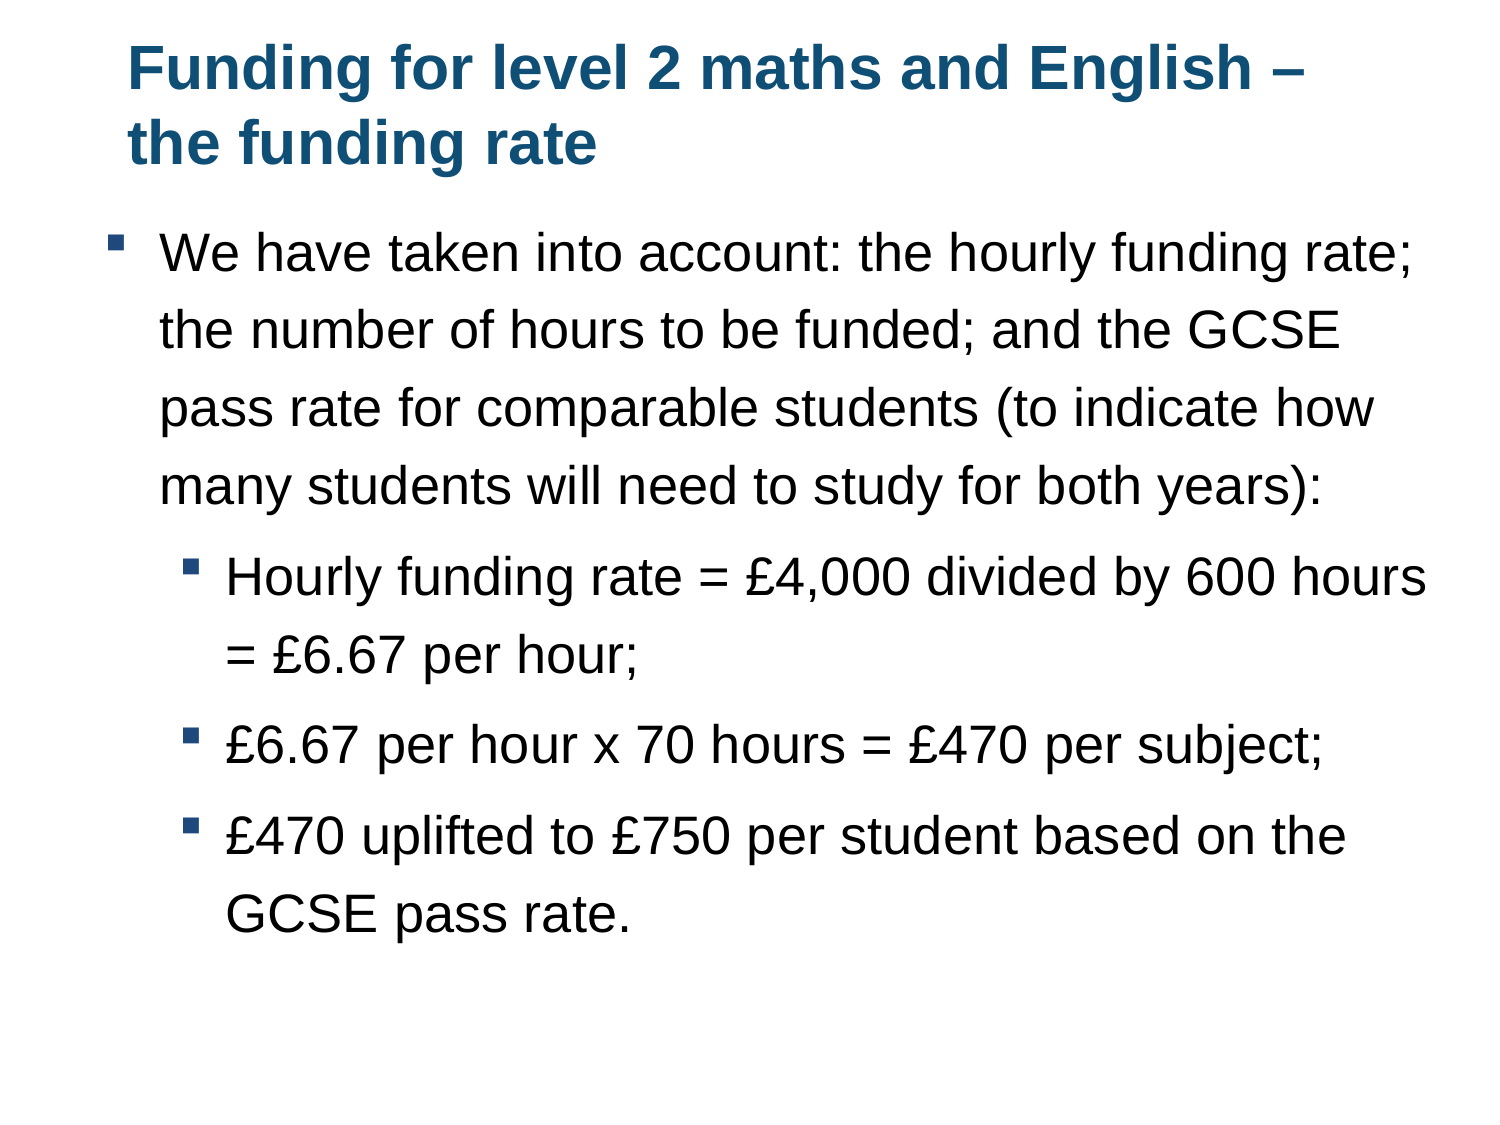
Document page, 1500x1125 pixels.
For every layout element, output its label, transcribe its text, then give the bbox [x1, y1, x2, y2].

title Funding for level 2 maths and English – the funding rate [112, 19, 1388, 185]
list We have taken into account: the hourly funding rate; the number of hours to be funded; and the GCSE pass rate for comparable students (to indicate how many students will need to study for both years): Hourly funding rate = £4,000 divided by 600 hours = £6.67 per hour; £6.67 per hour x 70 hours = £470 per subject; £470 uplifted to £750 per student based on the GCSE pass rate. [88, 196, 1447, 976]
